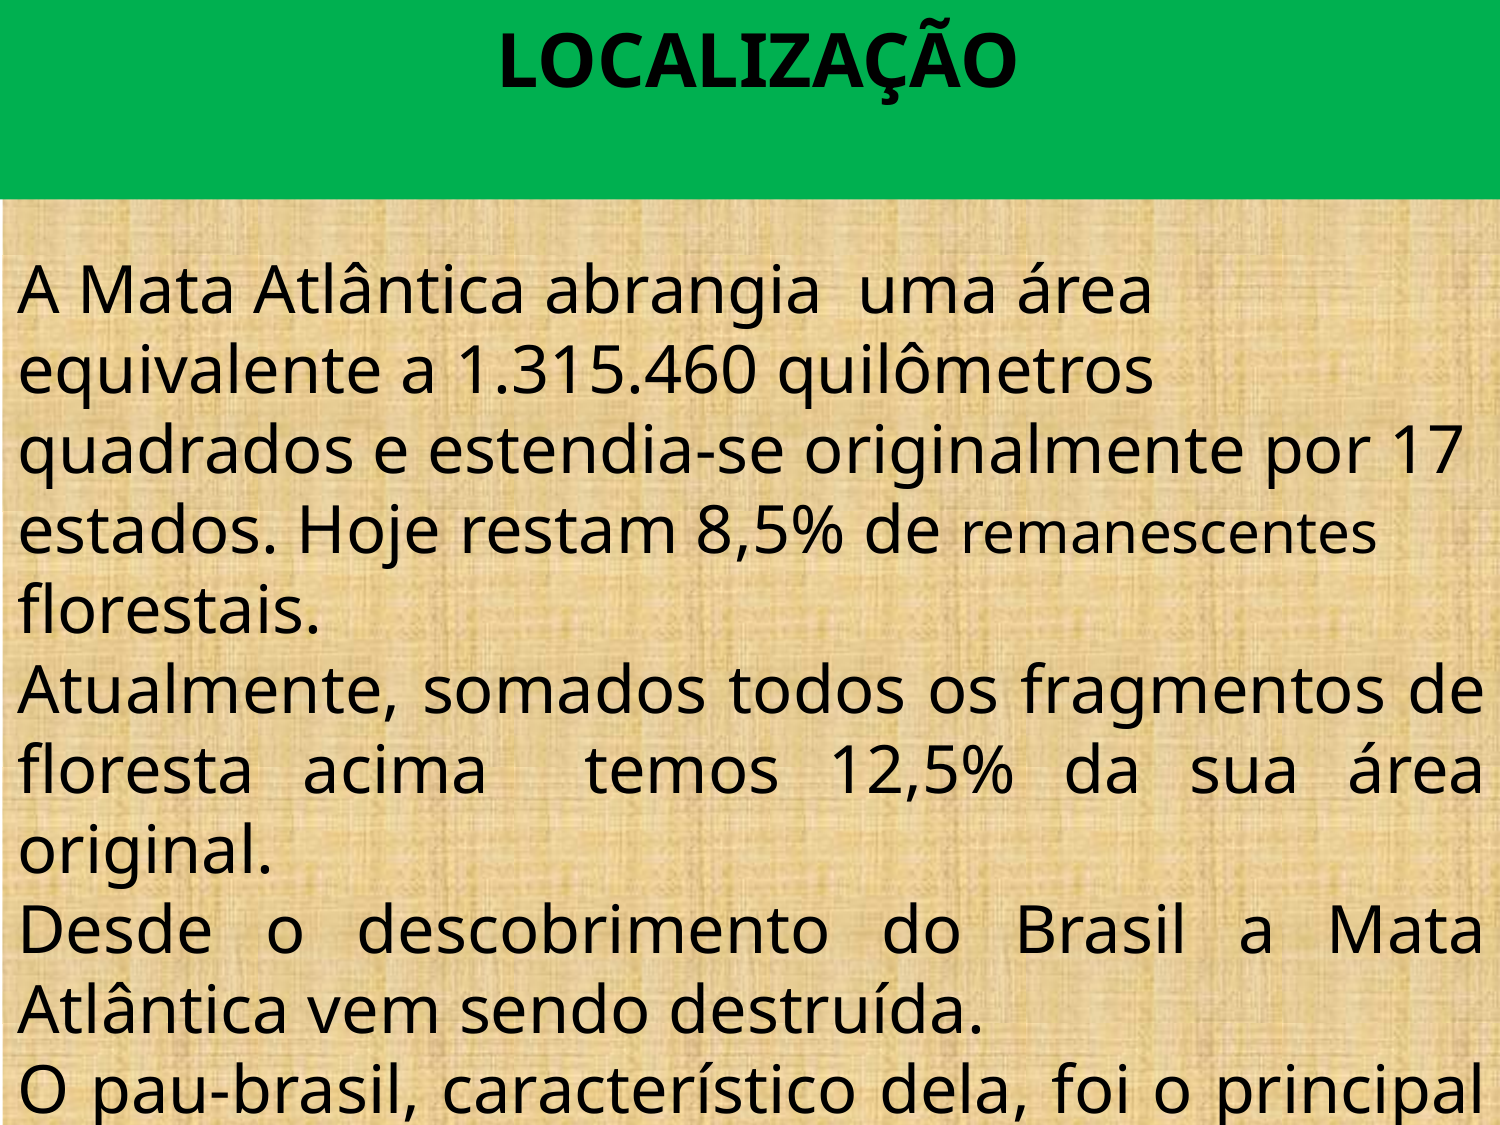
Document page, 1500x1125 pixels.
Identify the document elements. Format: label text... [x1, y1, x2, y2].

text_box LOCALIZAÇÃO [0, 0, 1500, 200]
text_box A Mata Atlântica abrangia uma área equivalente a 1.315.460 quilômetros quadrados e estendia-se originalmente por 17 estados. Hoje restam 8,5% de remanescentes florestais. Atualmente, somados todos os fragmentos de floresta acima temos 12,5% da sua área original. Desde o descobrimento do Brasil a Mata Atlântica vem sendo destruída. O pau-brasil, característico dela, foi o principal alvo da extração e exploração daqueles que colonizavam o Brasil. [2, 200, 1500, 1125]
